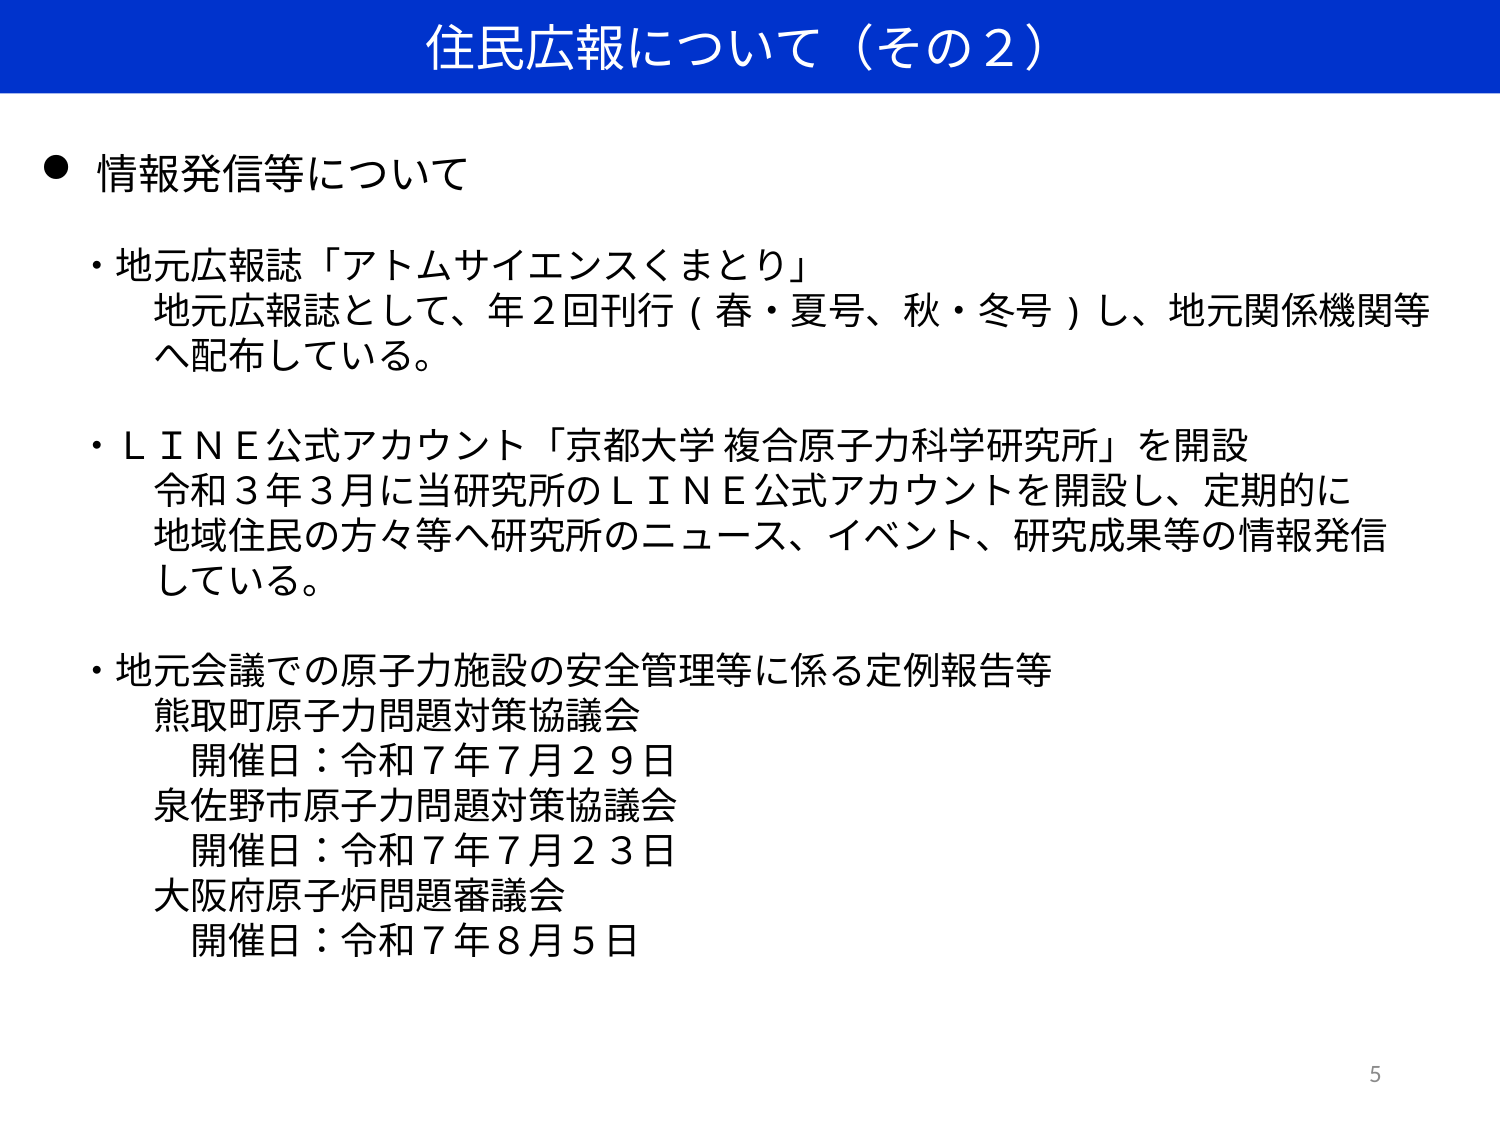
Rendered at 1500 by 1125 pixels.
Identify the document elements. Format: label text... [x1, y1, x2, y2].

text_box 情報発信等について ・地元広報誌「アトムサイエンスくまとり」 地元広報誌として、年２回刊行(春・夏号、秋・冬号)し、地元関係機関等 へ配布している。 ・ＬＩＮＥ公式アカウント「京都大学 複合原子力科学研究所」を開設 令和３年３月に当研究所のＬＩＮＥ公式アカウントを開設し、定期的に 地域住民の方々等へ研究所のニュース、イベント、研究成果等の情報発信 している。 ・地元会議での原子力施設の安全管理等に係る定例報告等 熊取町原子力問題対策協議会 開催日：令和７年７月２９日 泉佐野市原子力問題対策協議会 開催日：令和７年７月２３日 大阪府原子炉問題審議会 開催日：令和７年８月５日 [25, 140, 1479, 970]
slide_number 5 [1059, 1042, 1397, 1103]
text_box 住民広報について（その２） [0, 0, 1500, 94]
